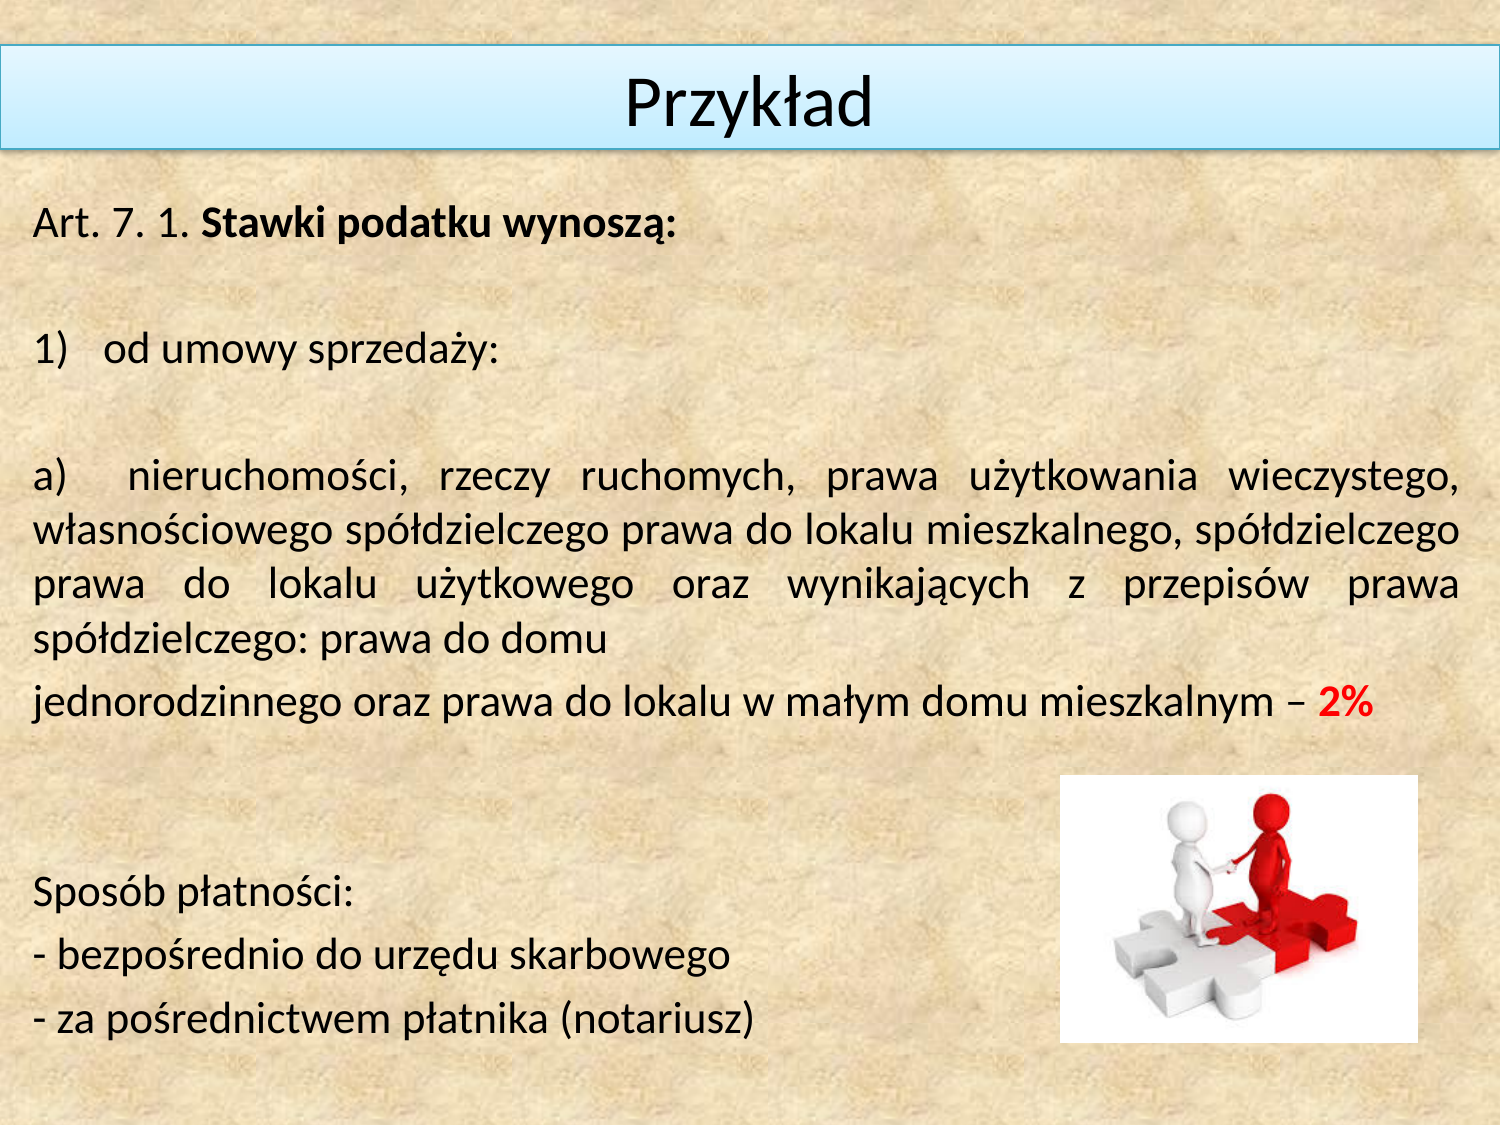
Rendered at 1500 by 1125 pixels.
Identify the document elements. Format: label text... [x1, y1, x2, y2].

picture [0, 150, 1500, 1125]
title Przykład [0, 44, 1500, 150]
list Art. 7. 1. Stawki podatku wynoszą: od umowy sprzedaży: a) nieruchomości, rzeczy ruchomych, prawa użytkowania wieczystego, własnościowego spółdzielczego prawa do lokalu mieszkalnego, spółdzielczego prawa do lokalu użytkowego oraz wynikających z przepisów prawa spółdzielczego: prawa do domu jednorodzinnego oraz prawa do lokalu w małym domu mieszkalnym – 2% Sposób płatności: - bezpośrednio do urzędu skarbowego - za pośrednictwem płatnika (notariusz) [17, 184, 1476, 1057]
picture [0, 0, 1500, 44]
